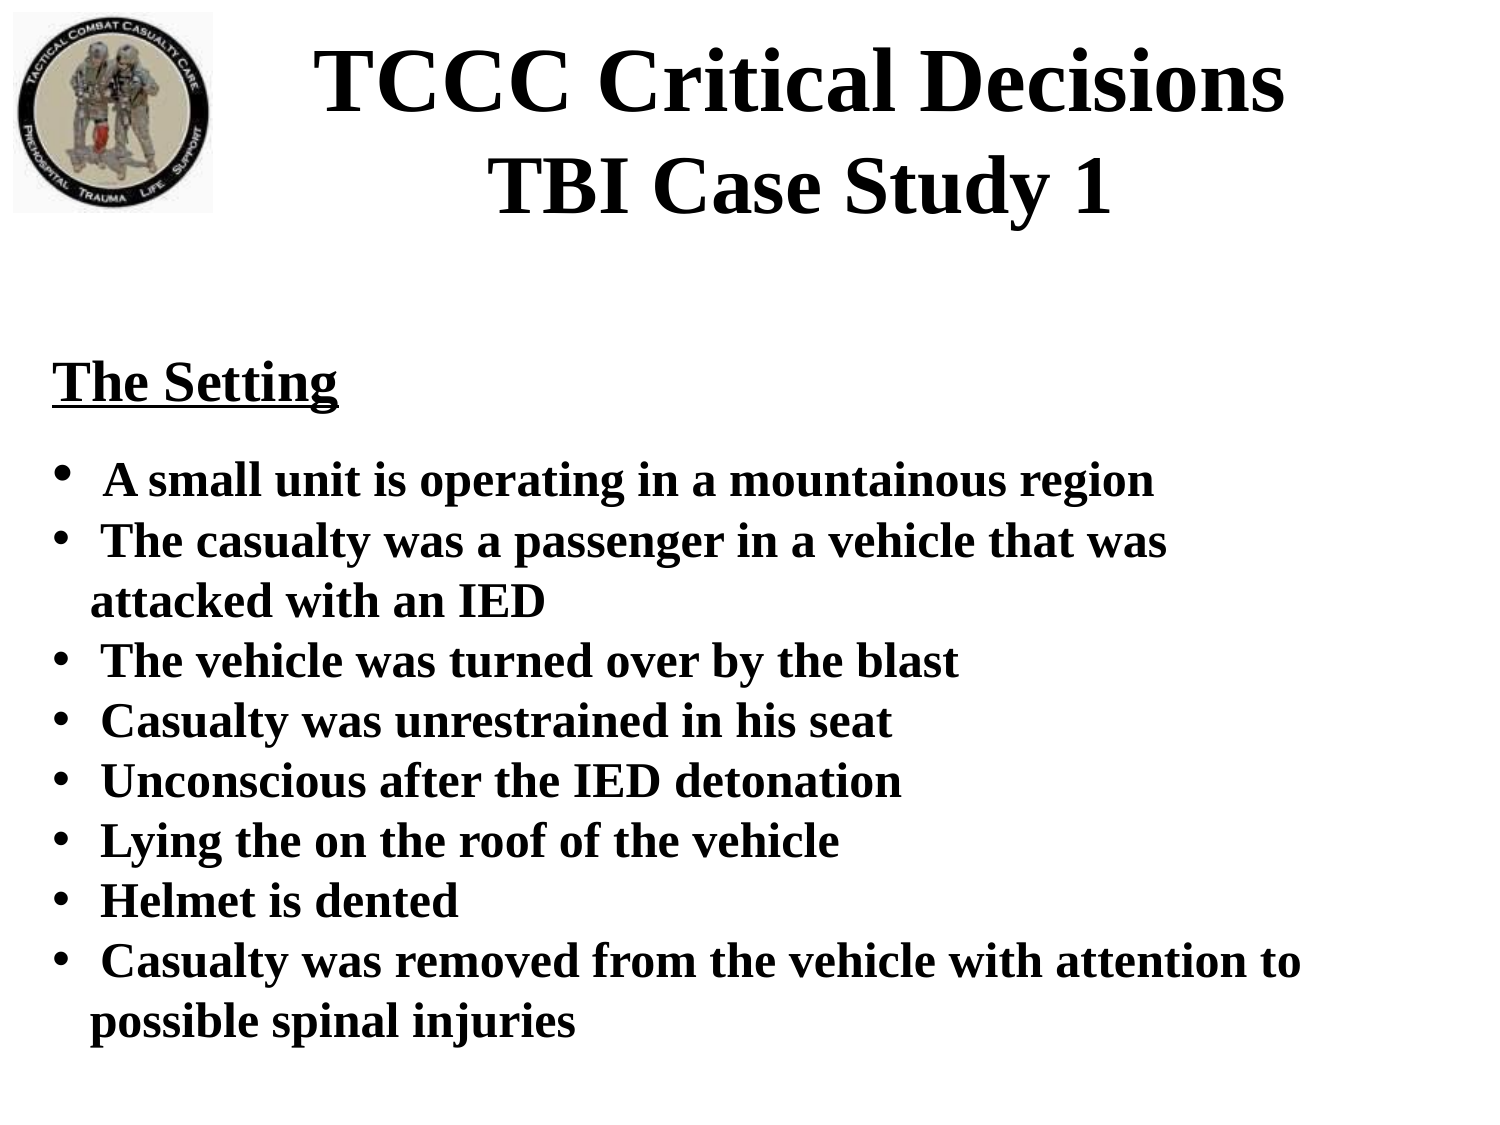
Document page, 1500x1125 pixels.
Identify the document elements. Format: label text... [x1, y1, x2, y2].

text_box TCCC Critical Decisions TBI Case Study 1 [298, 12, 1303, 238]
text_box The Setting A small unit is operating in a mountainous region The casualty was a passenger in a vehicle that was attacked with an IED The vehicle was turned over by the blast Casualty was unrestrained in his seat Unconscious after the IED detonation Lying the on the roof of the vehicle Helmet is dented Casualty was removed from the vehicle with attention to possible spinal injuries [37, 335, 1444, 1056]
picture [13, 12, 213, 213]
